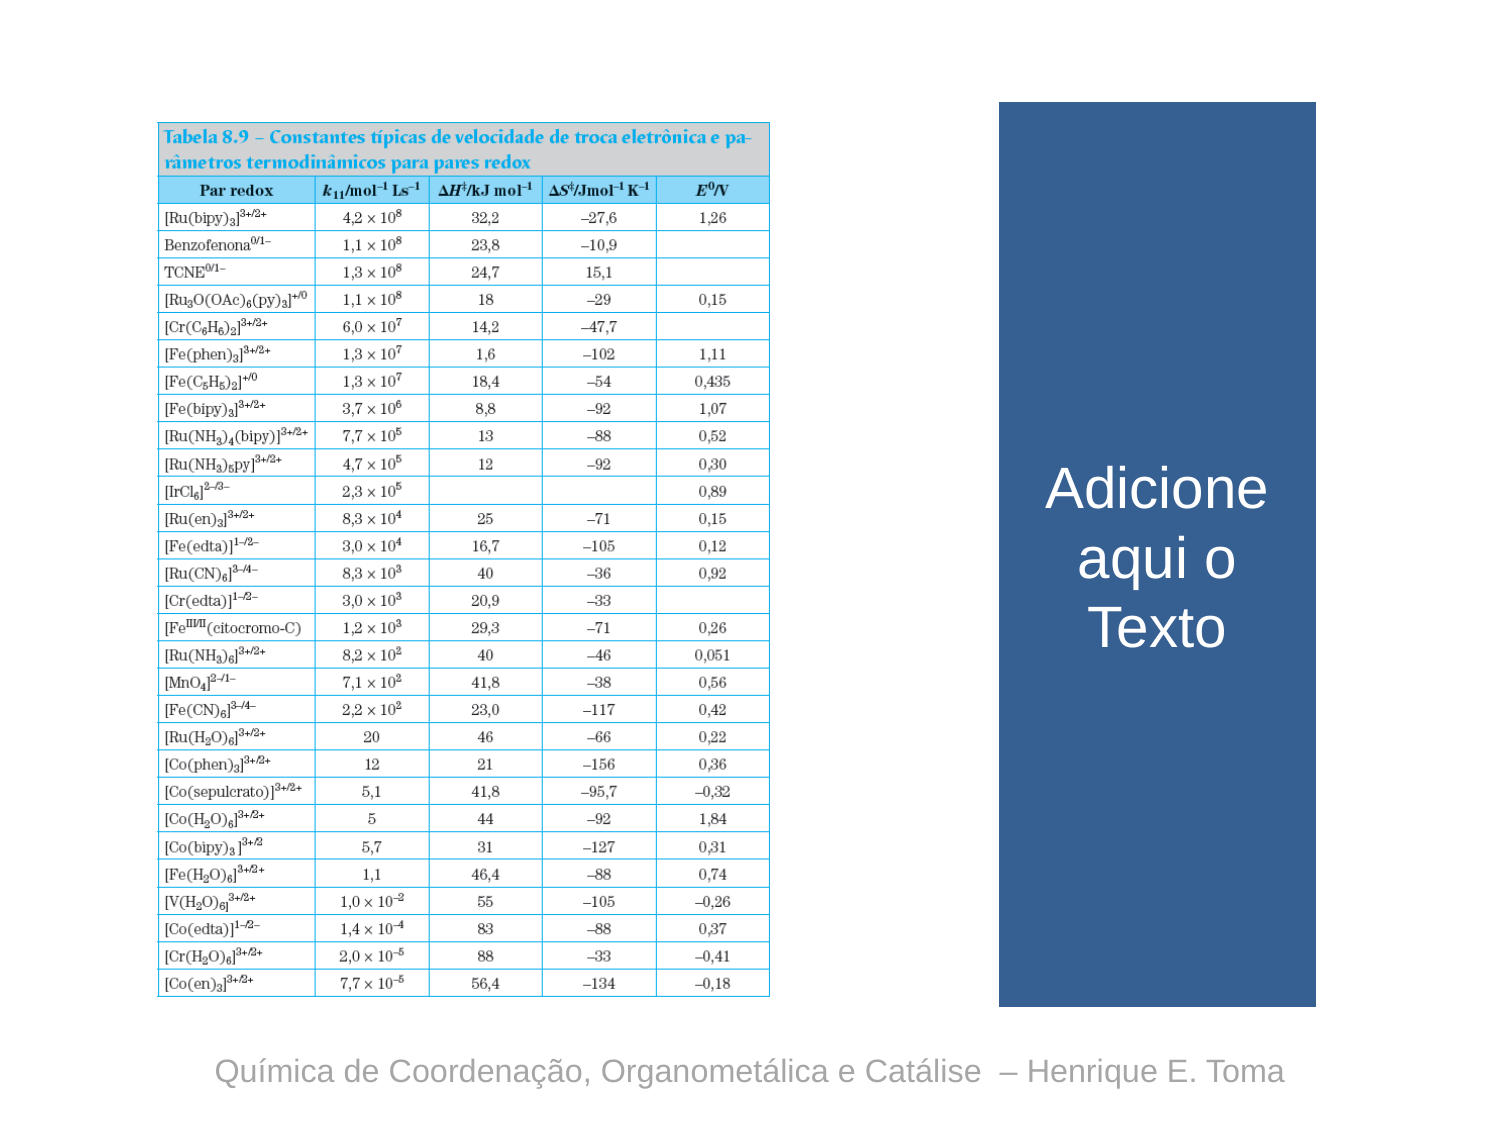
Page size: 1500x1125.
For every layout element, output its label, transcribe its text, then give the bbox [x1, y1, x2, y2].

footer Química de Coordenação, Organometálica e Catálise – Henrique E. Toma [0, 1042, 1500, 1103]
picture [147, 116, 777, 1008]
text_box Adicione aqui o Texto [998, 101, 1317, 1008]
